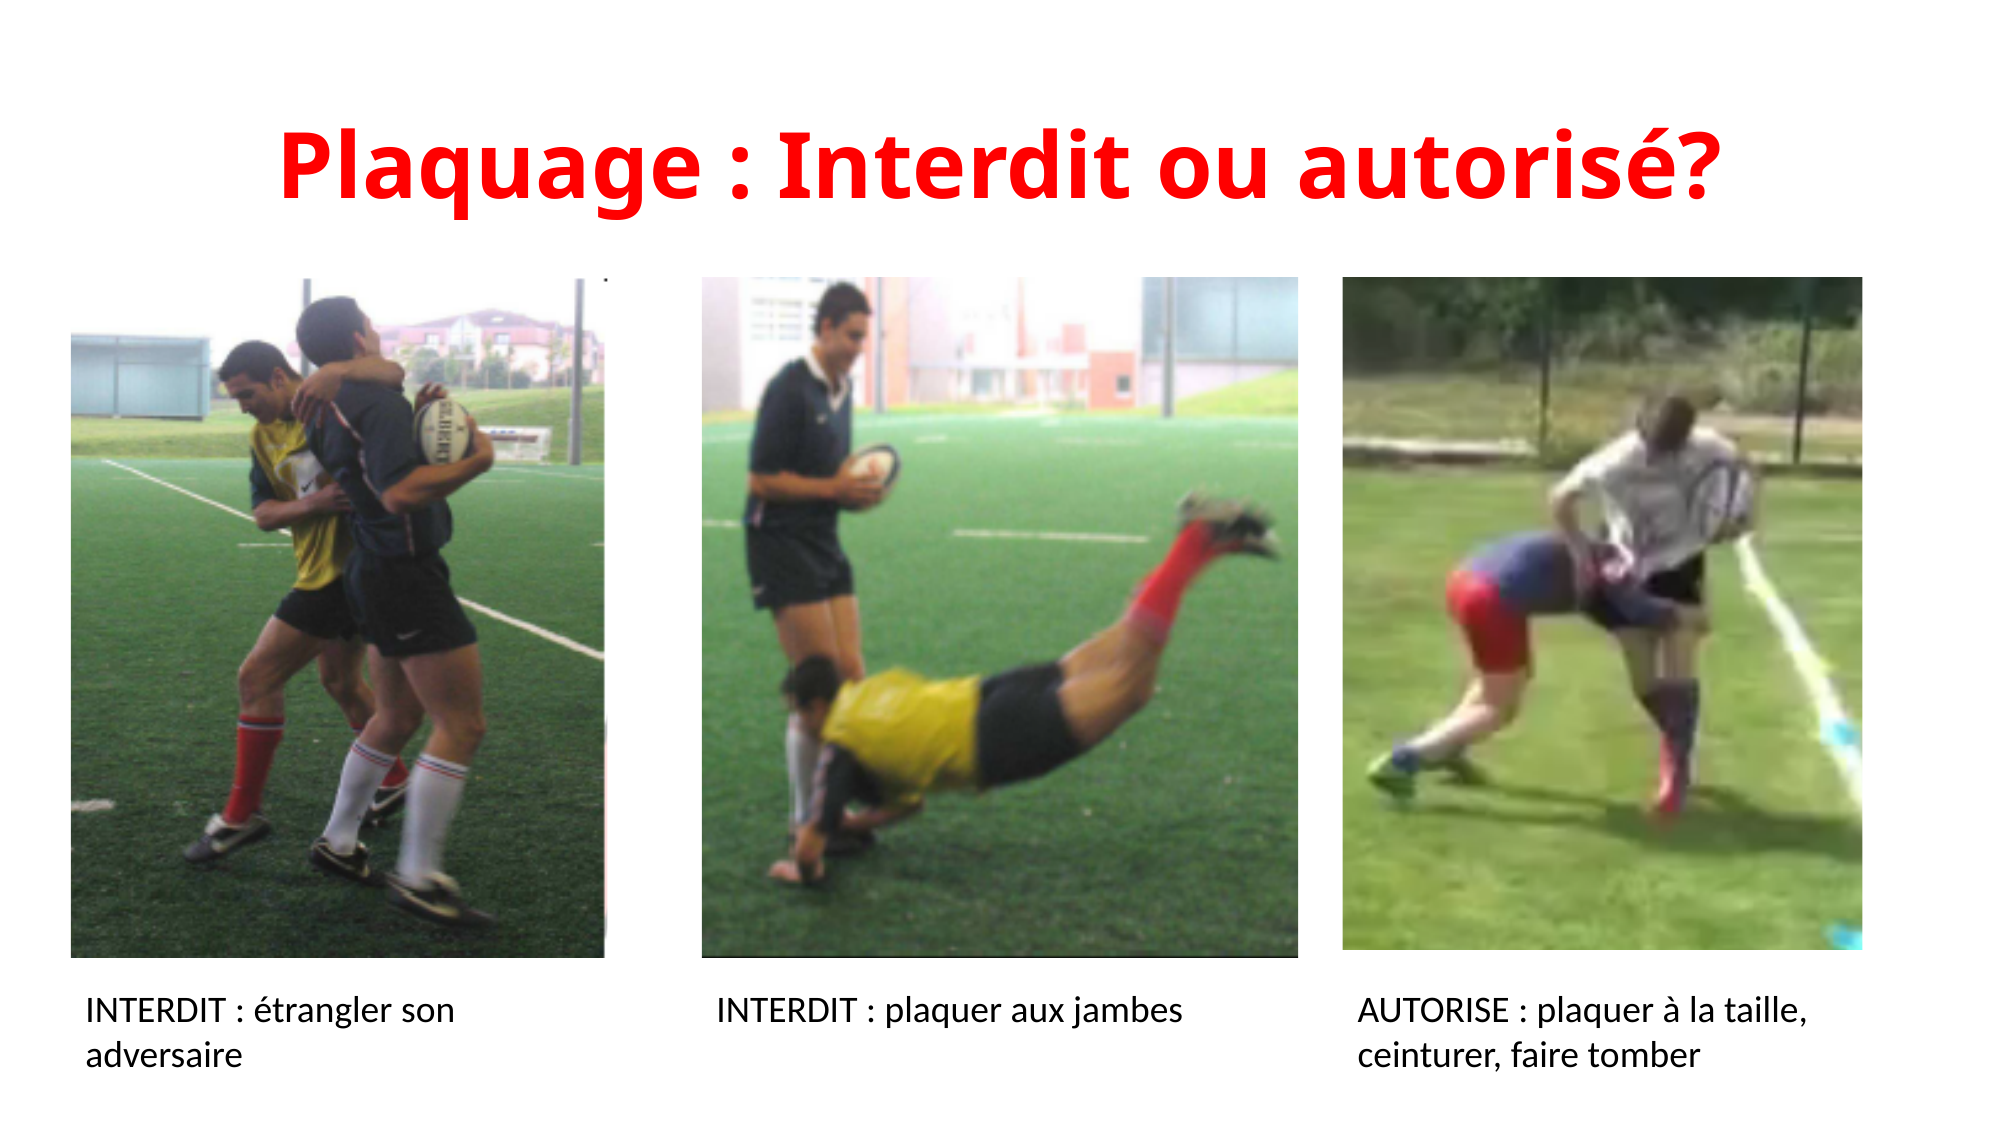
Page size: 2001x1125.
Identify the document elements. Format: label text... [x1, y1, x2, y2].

picture [70, 277, 608, 958]
text_box INTERDIT : plaquer aux jambes [701, 977, 1239, 1037]
title Plaquage : Interdit ou autorisé? [137, 59, 1863, 278]
picture [701, 277, 1299, 958]
text_box INTERDIT : étrangler son adversaire [70, 977, 608, 1082]
picture [1342, 277, 1863, 950]
text_box AUTORISE : plaquer à la taille, ceinturer, faire tomber [1342, 977, 1880, 1082]
